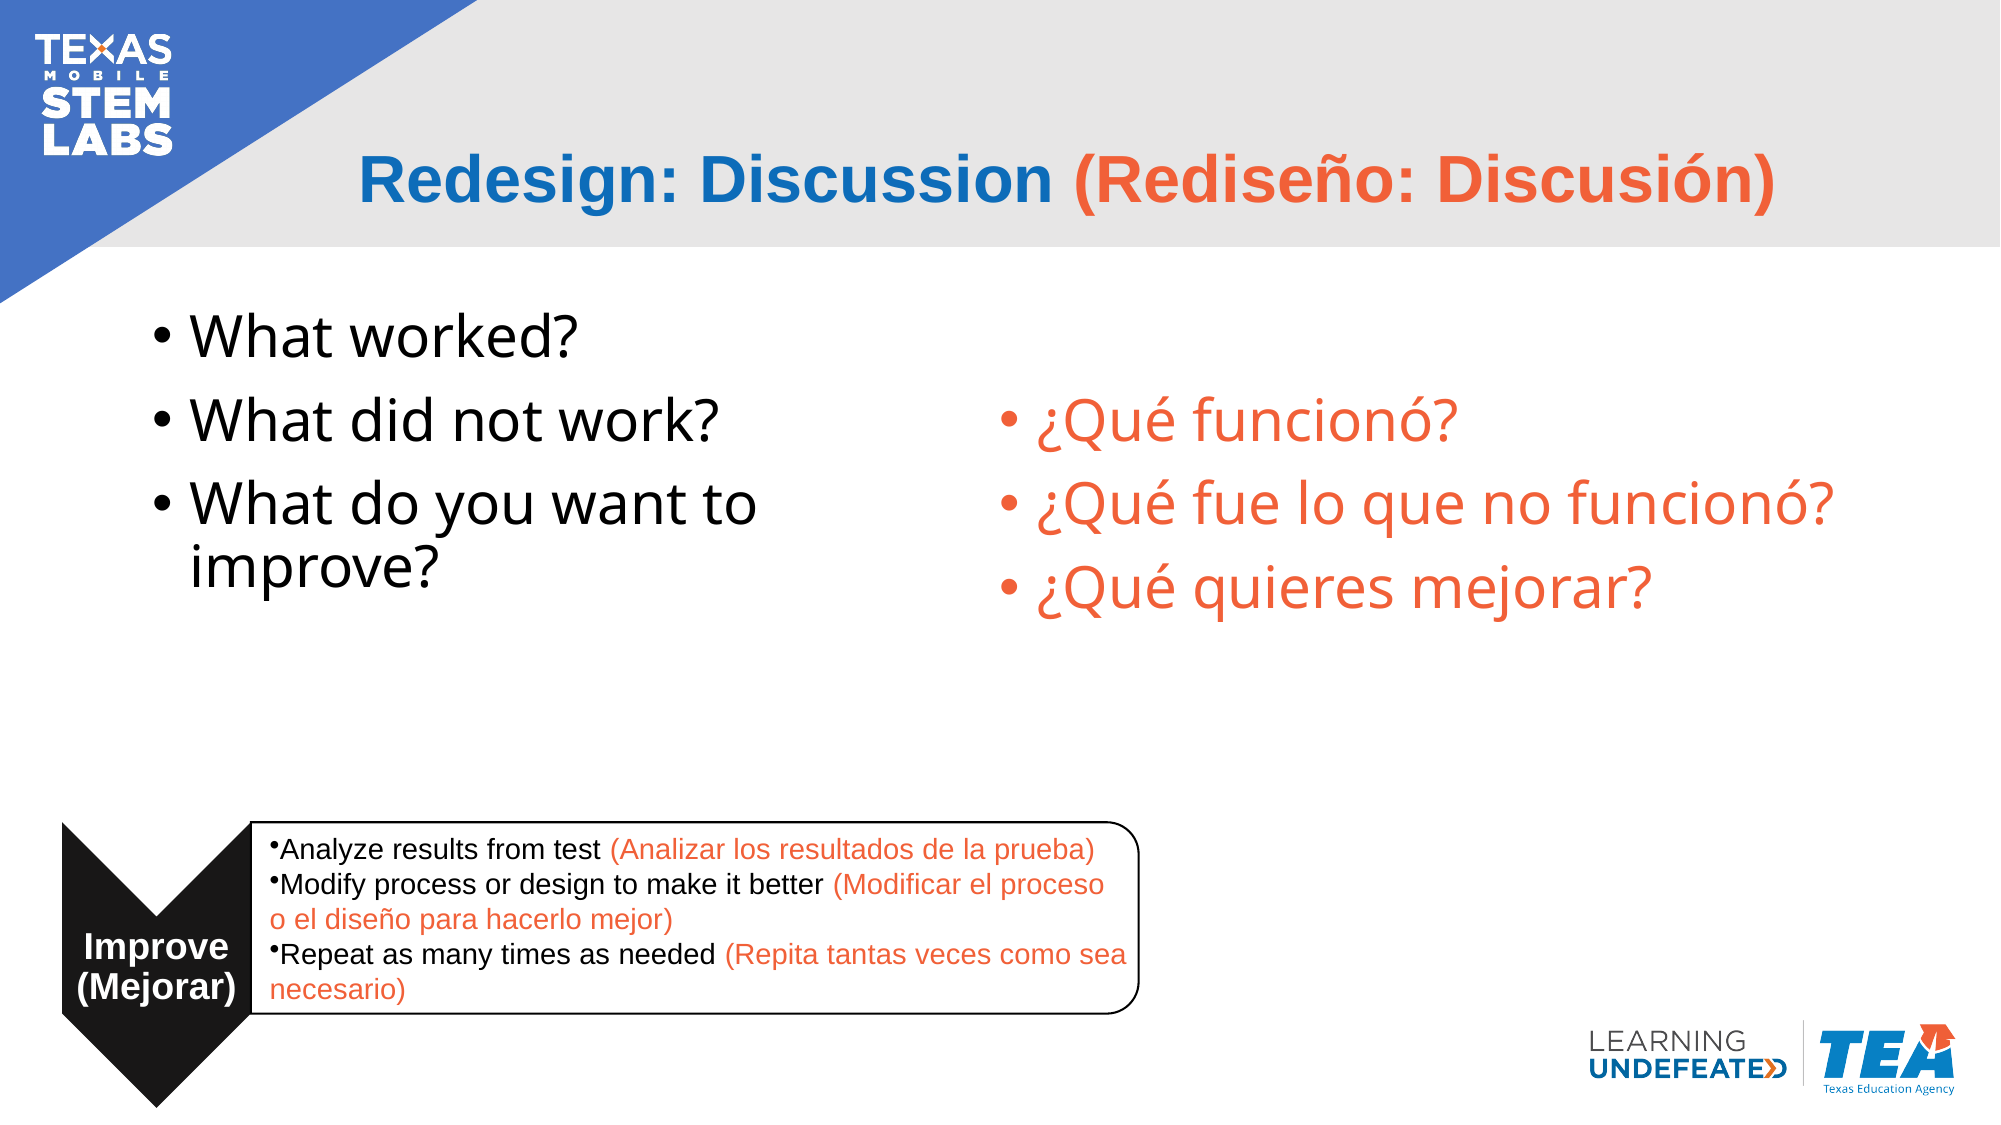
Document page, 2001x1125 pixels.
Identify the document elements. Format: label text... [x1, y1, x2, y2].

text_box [62, 822, 251, 1108]
picture [35, 34, 173, 160]
picture [1590, 1020, 1957, 1096]
title Redesign: Discussion (Rediseño: Discusión) [343, 71, 1799, 290]
list What worked? What did not work? What do you want to improve? ¿Qué funcionó? ¿Qué fue lo que no funcionó? ¿Qué quieres mejorar? [137, 299, 1863, 813]
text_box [250, 822, 1139, 1014]
